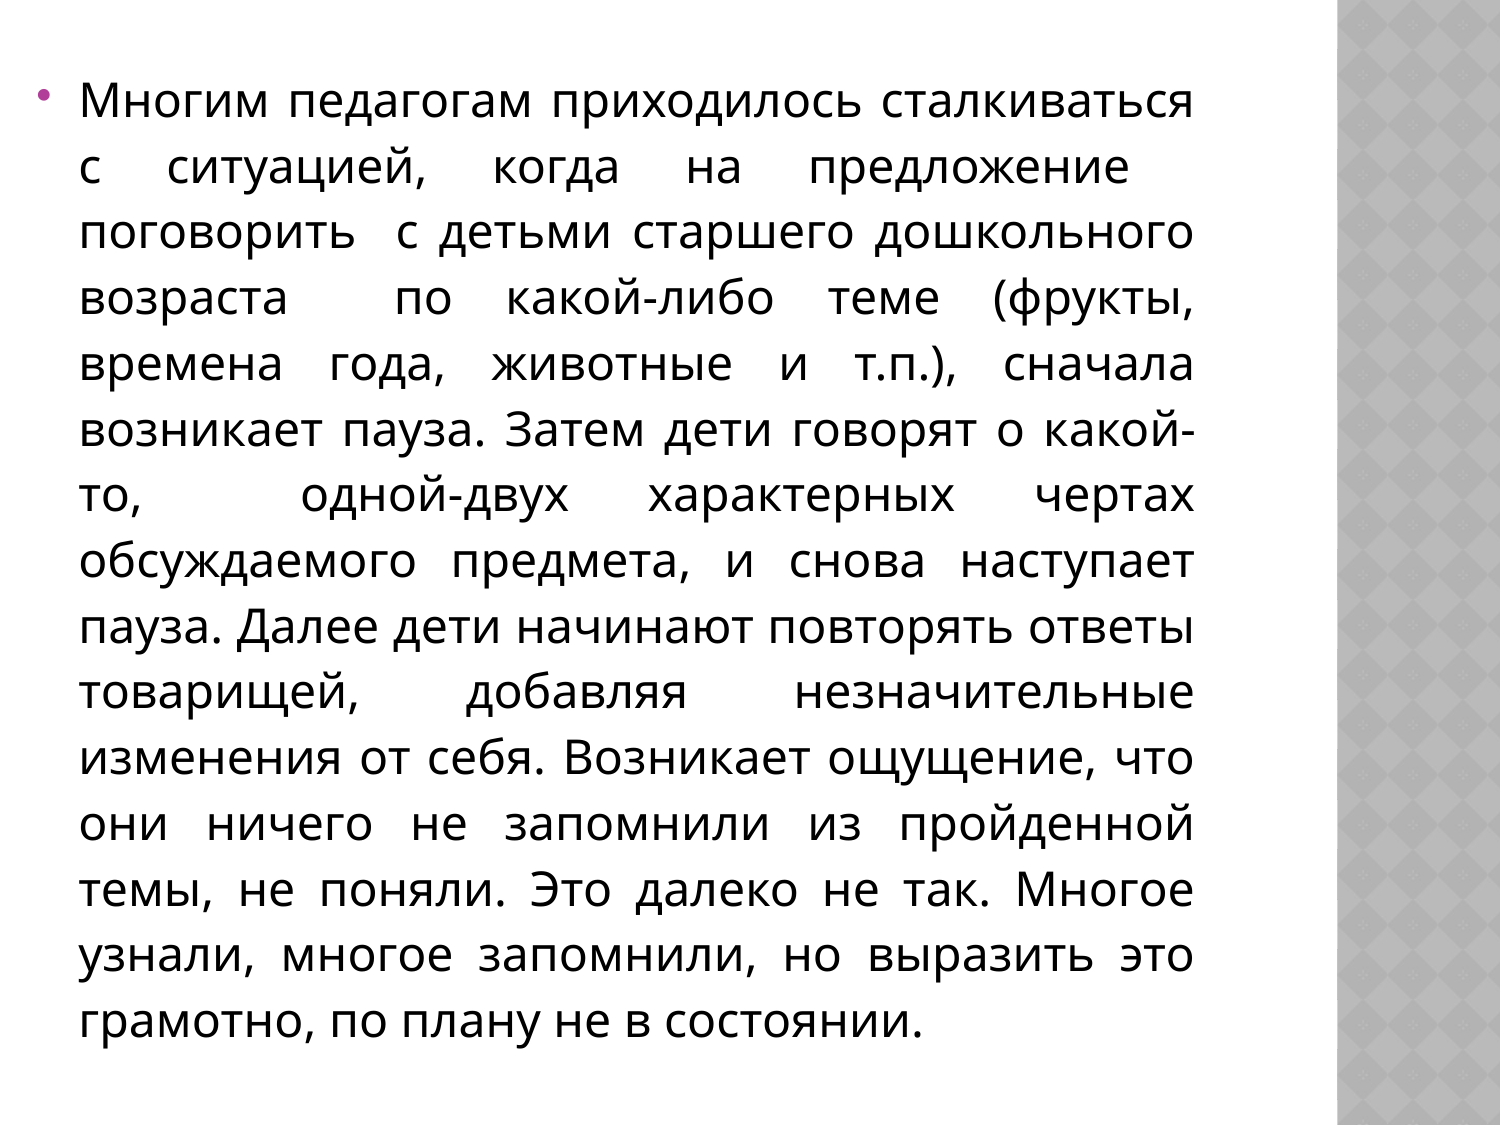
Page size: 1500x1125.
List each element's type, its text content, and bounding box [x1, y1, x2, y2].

list Многим педагогам приходилось сталкиваться с ситуацией, когда на предложение поговорить с детьми старшего дошкольного возраста по какой-либо теме (фрукты, времена года, животные и т.п.), сначала возникает пауза. Затем дети говорят о какой-то, одной-двух характерных чертах обсуждаемого предмета, и снова наступает пауза. Далее дети начинают повторять ответы товарищей, добавляя незначительные изменения от себя. Возникает ощущение, что они ничего не запомнили из пройденной темы, не поняли. Это далеко не так. Многое узнали, многое запомнили, но выразить это грамотно, по плану не в состоянии. [23, 58, 1211, 1090]
